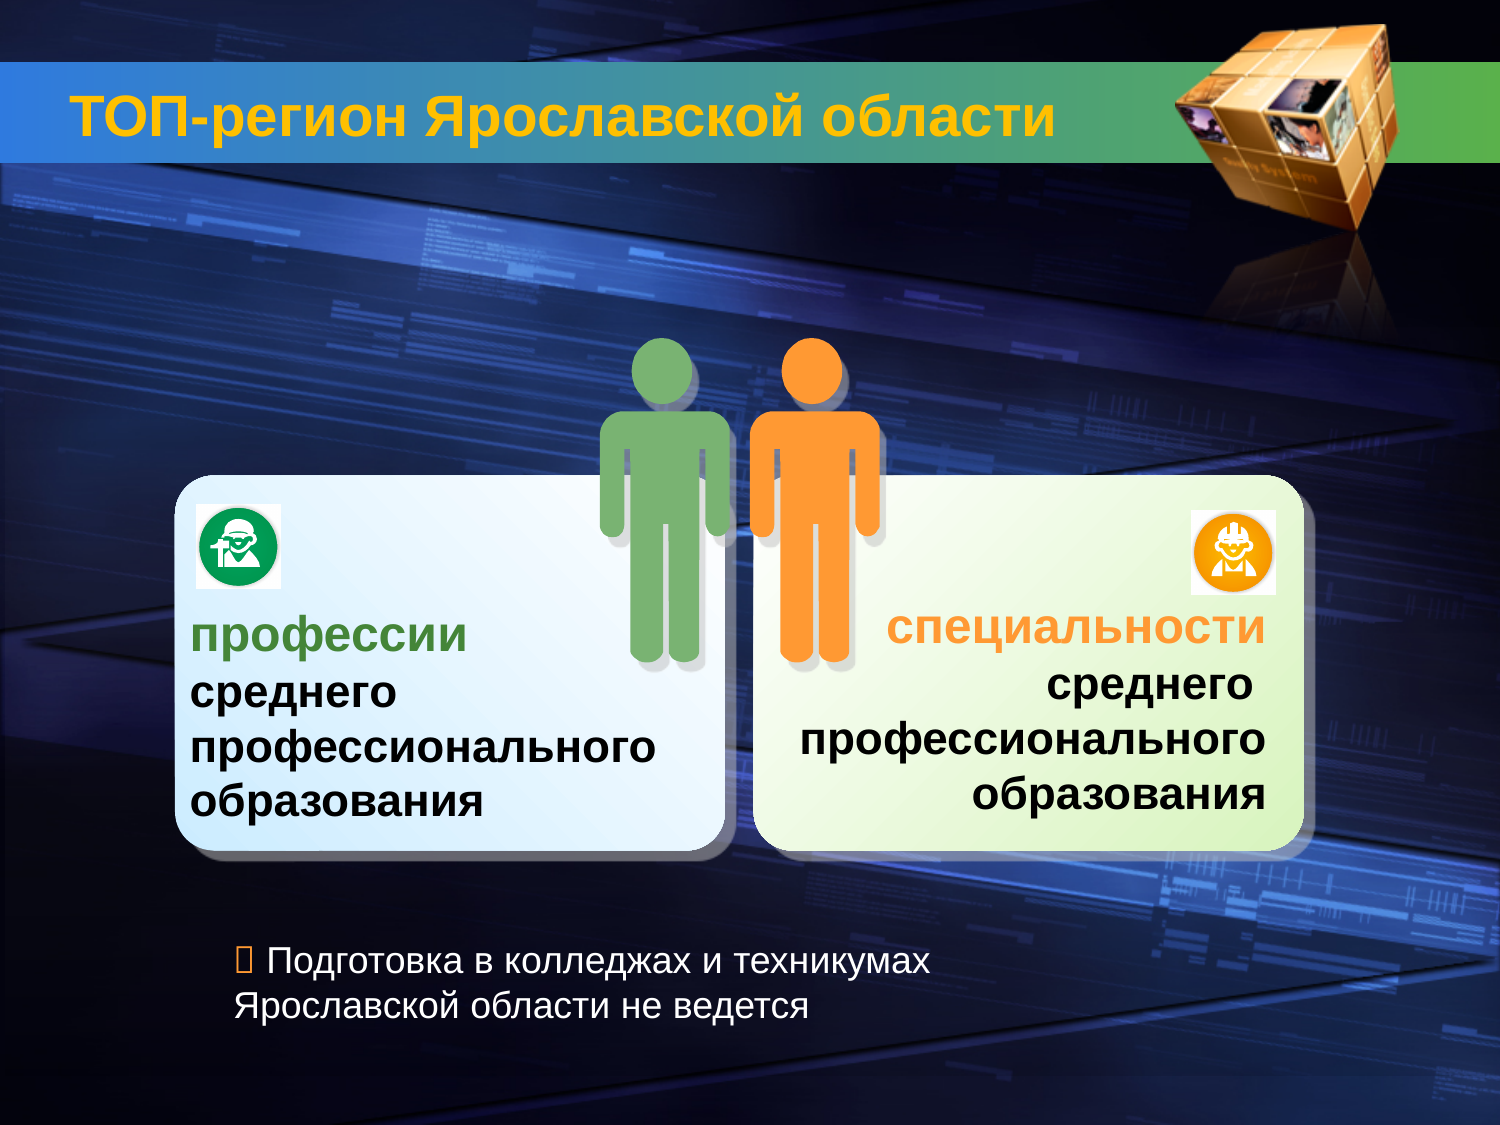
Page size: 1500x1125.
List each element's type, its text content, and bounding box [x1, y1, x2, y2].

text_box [749, 337, 1304, 851]
picture [0, 1, 1500, 1125]
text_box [174, 337, 730, 851]
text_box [194, 503, 283, 592]
title ТОП-регион Ярославской области [9, 66, 1073, 159]
text_box  Подготовка в колледжах и техникумах Ярославской области не ведется [218, 928, 1117, 1034]
text_box [5, 281, 1500, 1076]
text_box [1189, 509, 1278, 598]
